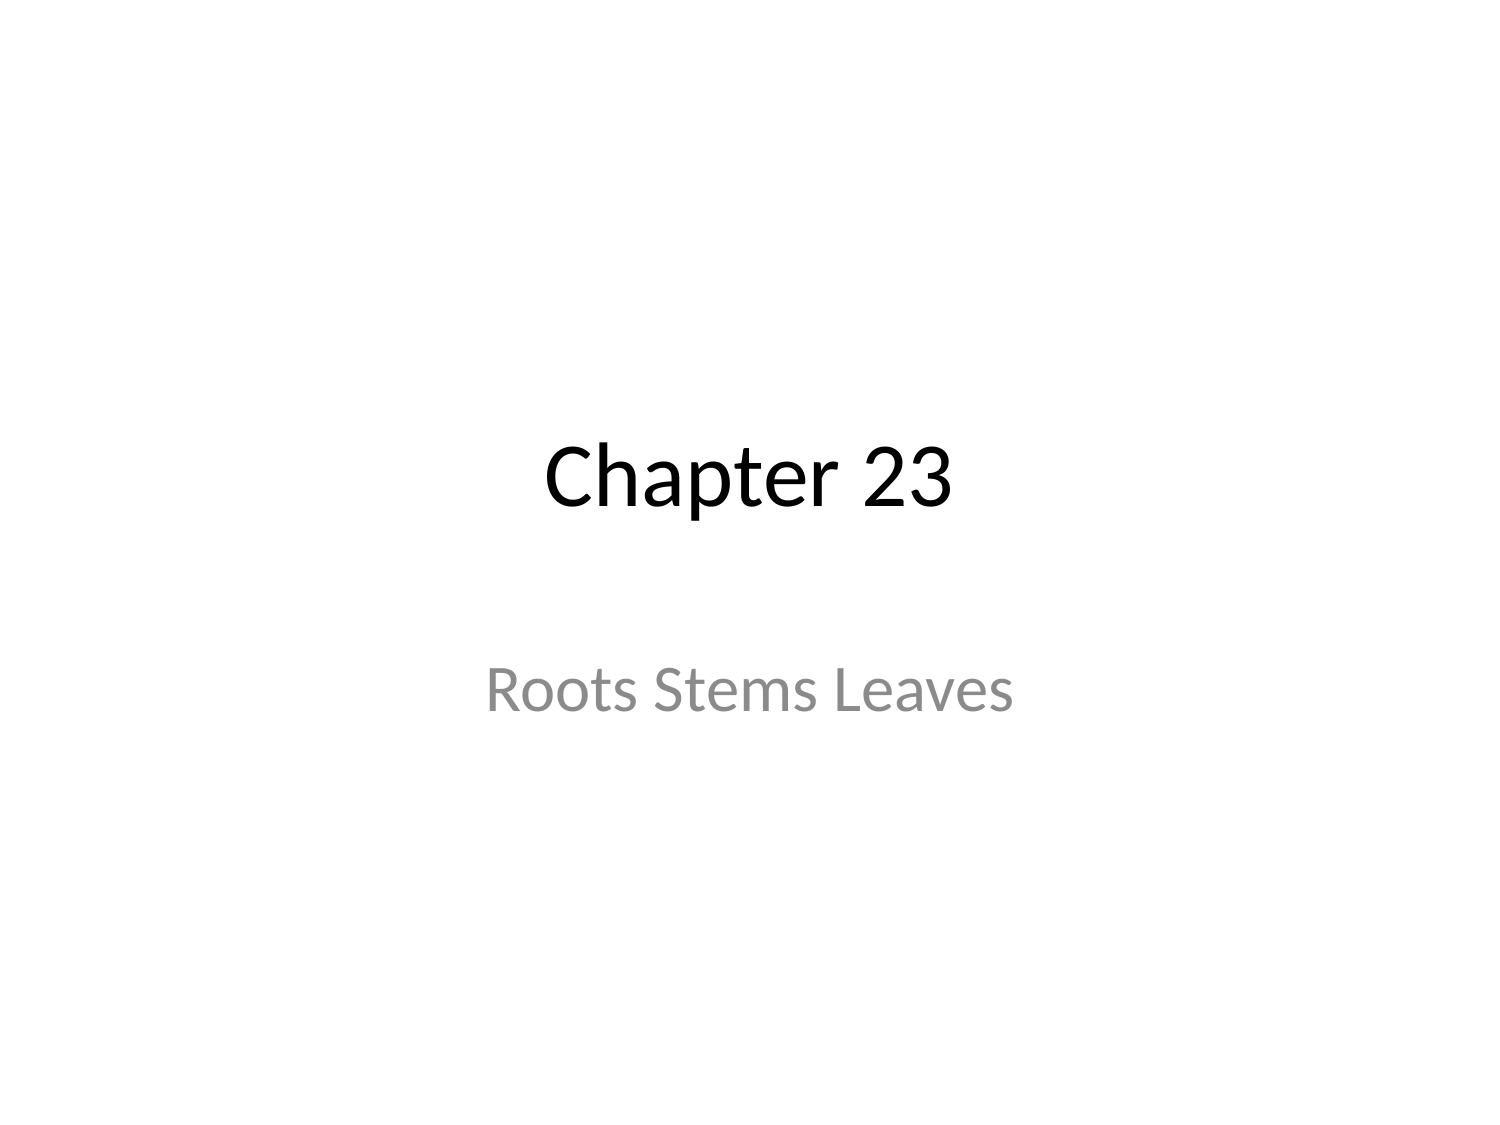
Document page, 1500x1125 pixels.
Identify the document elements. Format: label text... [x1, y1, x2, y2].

subtitle Roots Stems Leaves [225, 637, 1275, 925]
title Chapter 23 [112, 349, 1388, 591]
